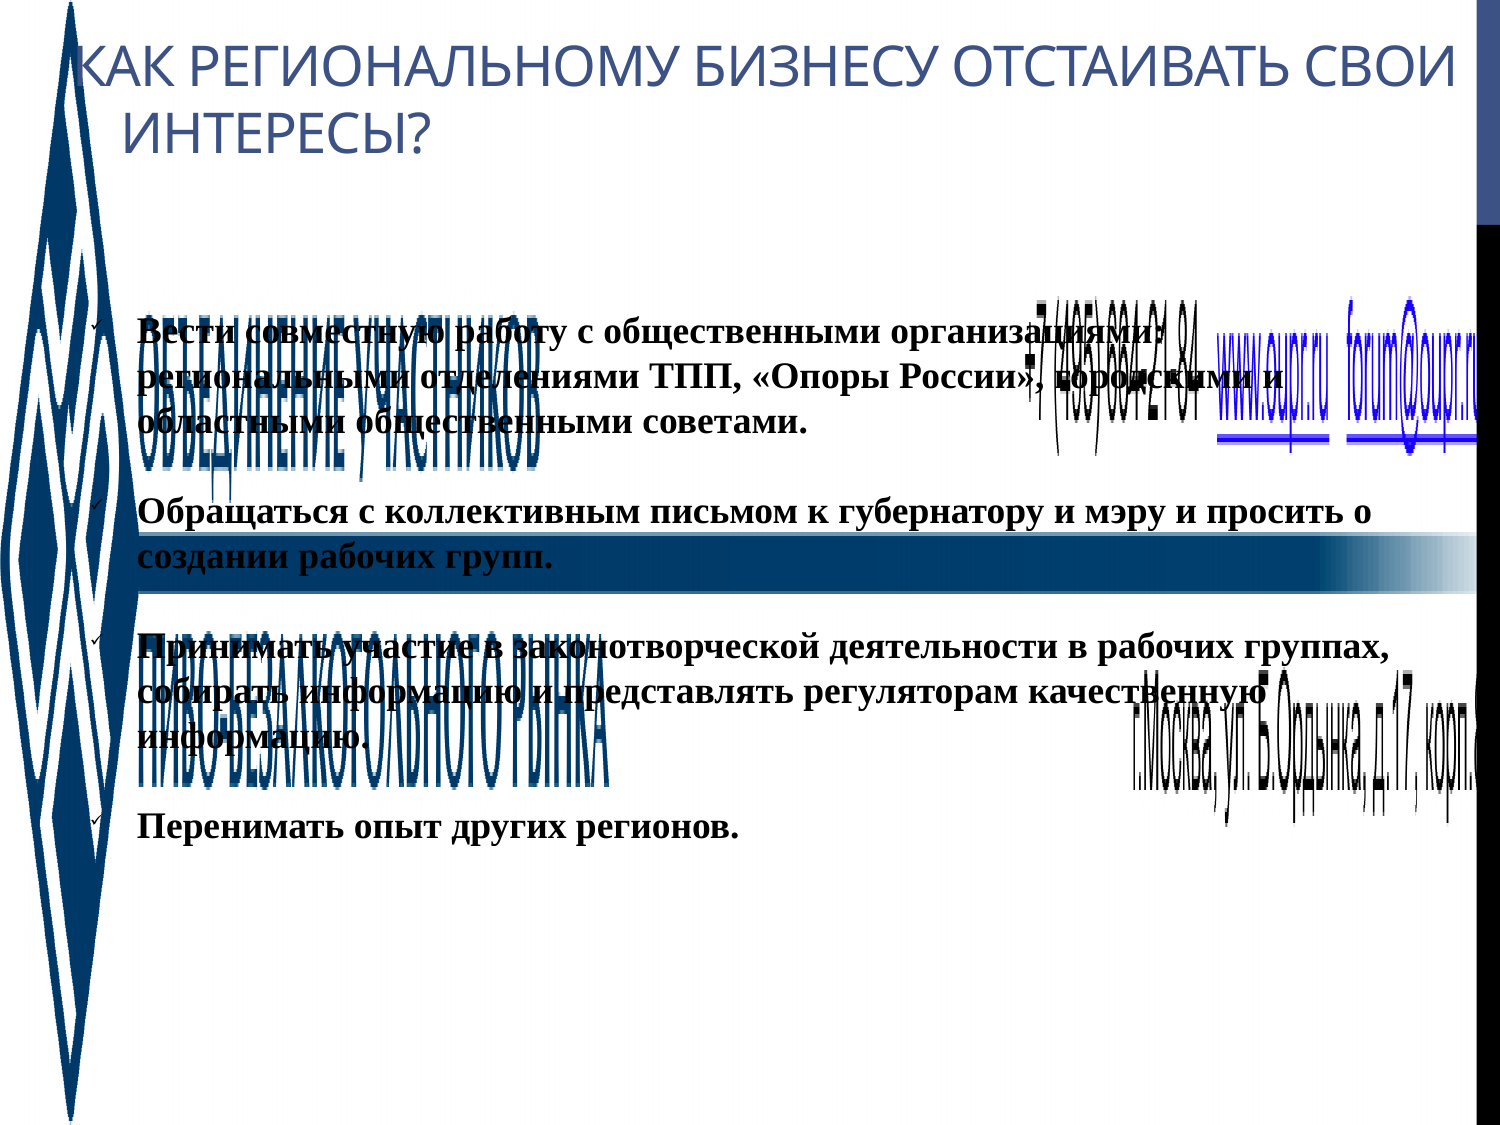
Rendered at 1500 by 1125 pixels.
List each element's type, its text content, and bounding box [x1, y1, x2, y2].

list Вести совместную работу с общественными организациями: региональными отделениями ТПП, «Опоры России», городскими и областными общественными советами. Обращаться с коллективным письмом к губернатору и мэру и просить о создании рабочих групп. Принимать участие в законотворческой деятельности в рабочих группах, собирать информацию и представлять регуляторам качественную информацию. Перенимать опыт других регионов. [74, 302, 1425, 1007]
text_box Как региональному бизнесу отстаивать свои интересы? [41, 24, 1483, 173]
picture [0, 0, 1476, 1125]
